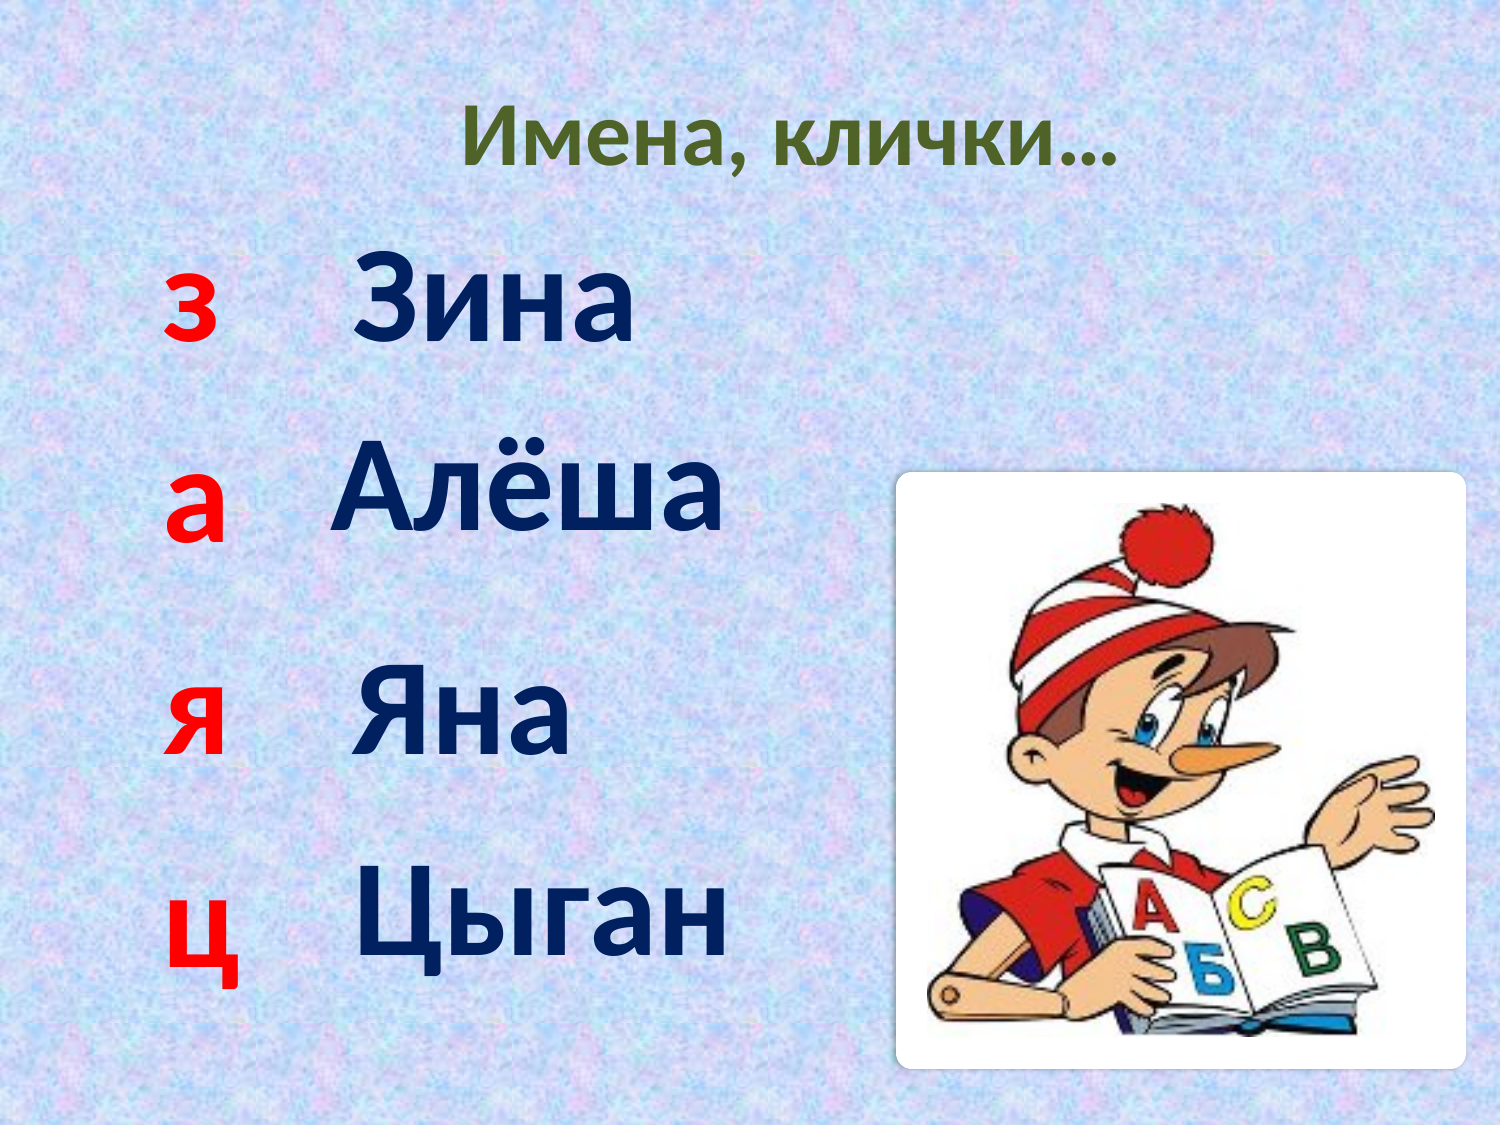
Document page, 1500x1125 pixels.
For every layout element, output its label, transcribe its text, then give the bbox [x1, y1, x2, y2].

text_box я [148, 609, 247, 790]
text_box ц [148, 822, 256, 1002]
text_box Имена, клички… [445, 66, 1139, 191]
text_box а [148, 397, 246, 577]
text_box з [147, 196, 237, 376]
text_box Цыган [338, 810, 748, 991]
text_box Алёша [315, 385, 743, 565]
text_box Зина [338, 196, 654, 376]
picture [0, 0, 1500, 1125]
text_box Яна [337, 609, 590, 790]
